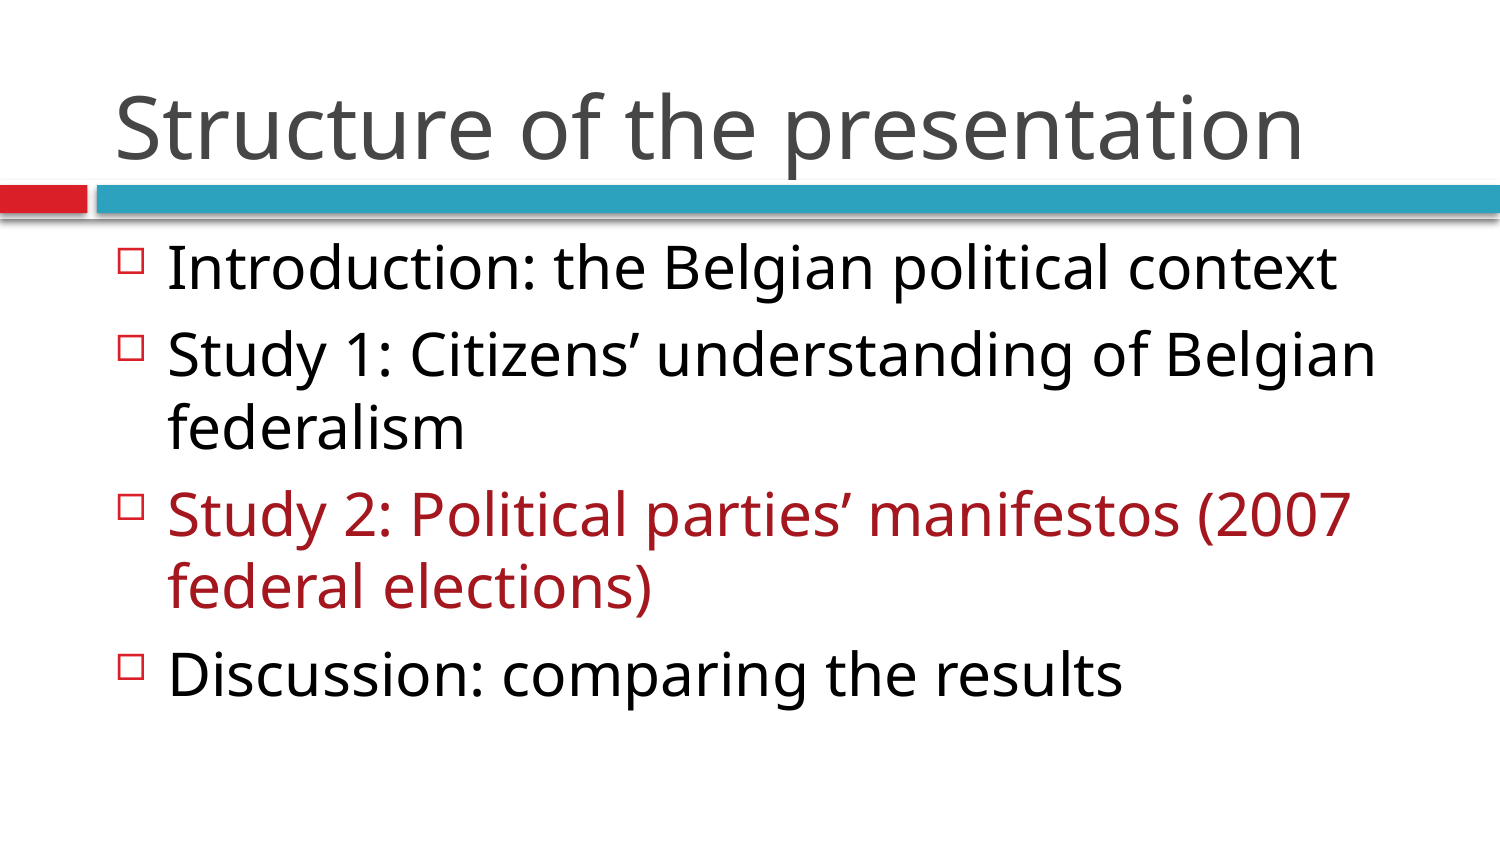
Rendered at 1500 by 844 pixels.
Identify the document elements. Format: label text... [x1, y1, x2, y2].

title Structure of the presentation [99, 19, 1438, 185]
list Introduction: the Belgian political context Study 1: Citizens’ understanding of Belgian federalism Study 2: Political parties’ manifestos (2007 federal elections) Discussion: comparing the results [99, 221, 1438, 760]
